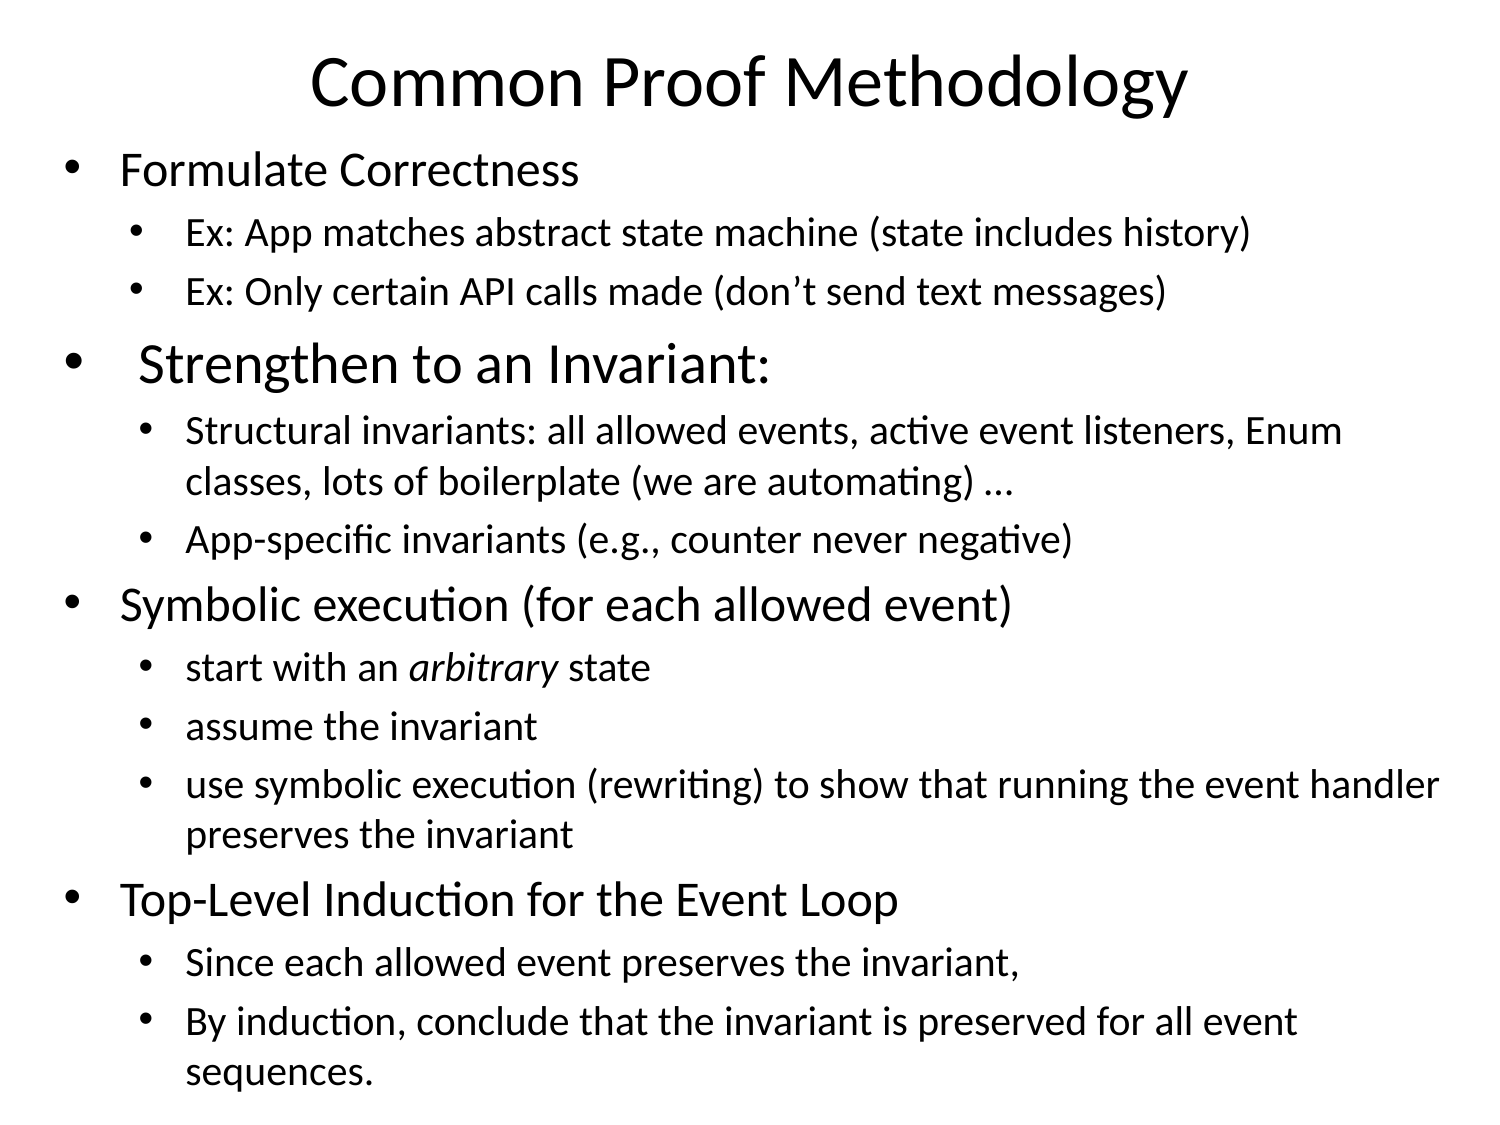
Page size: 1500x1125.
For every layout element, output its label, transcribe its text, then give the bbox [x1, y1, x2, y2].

title Common Proof Methodology [75, 24, 1425, 129]
list Formulate Correctness Ex: App matches abstract state machine (state includes history) Ex: Only certain API calls made (don’t send text messages) Strengthen to an Invariant: Structural invariants: all allowed events, active event listeners, Enum classes, lots of boilerplate (we are automating) … App-specific invariants (e.g., counter never negative) Symbolic execution (for each allowed event) start with an arbitrary state assume the invariant use symbolic execution (rewriting) to show that running the event handler preserves the invariant Top-Level Induction for the Event Loop Since each allowed event preserves the invariant, By induction, conclude that the invariant is preserved for all event sequences. [48, 129, 1460, 1107]
